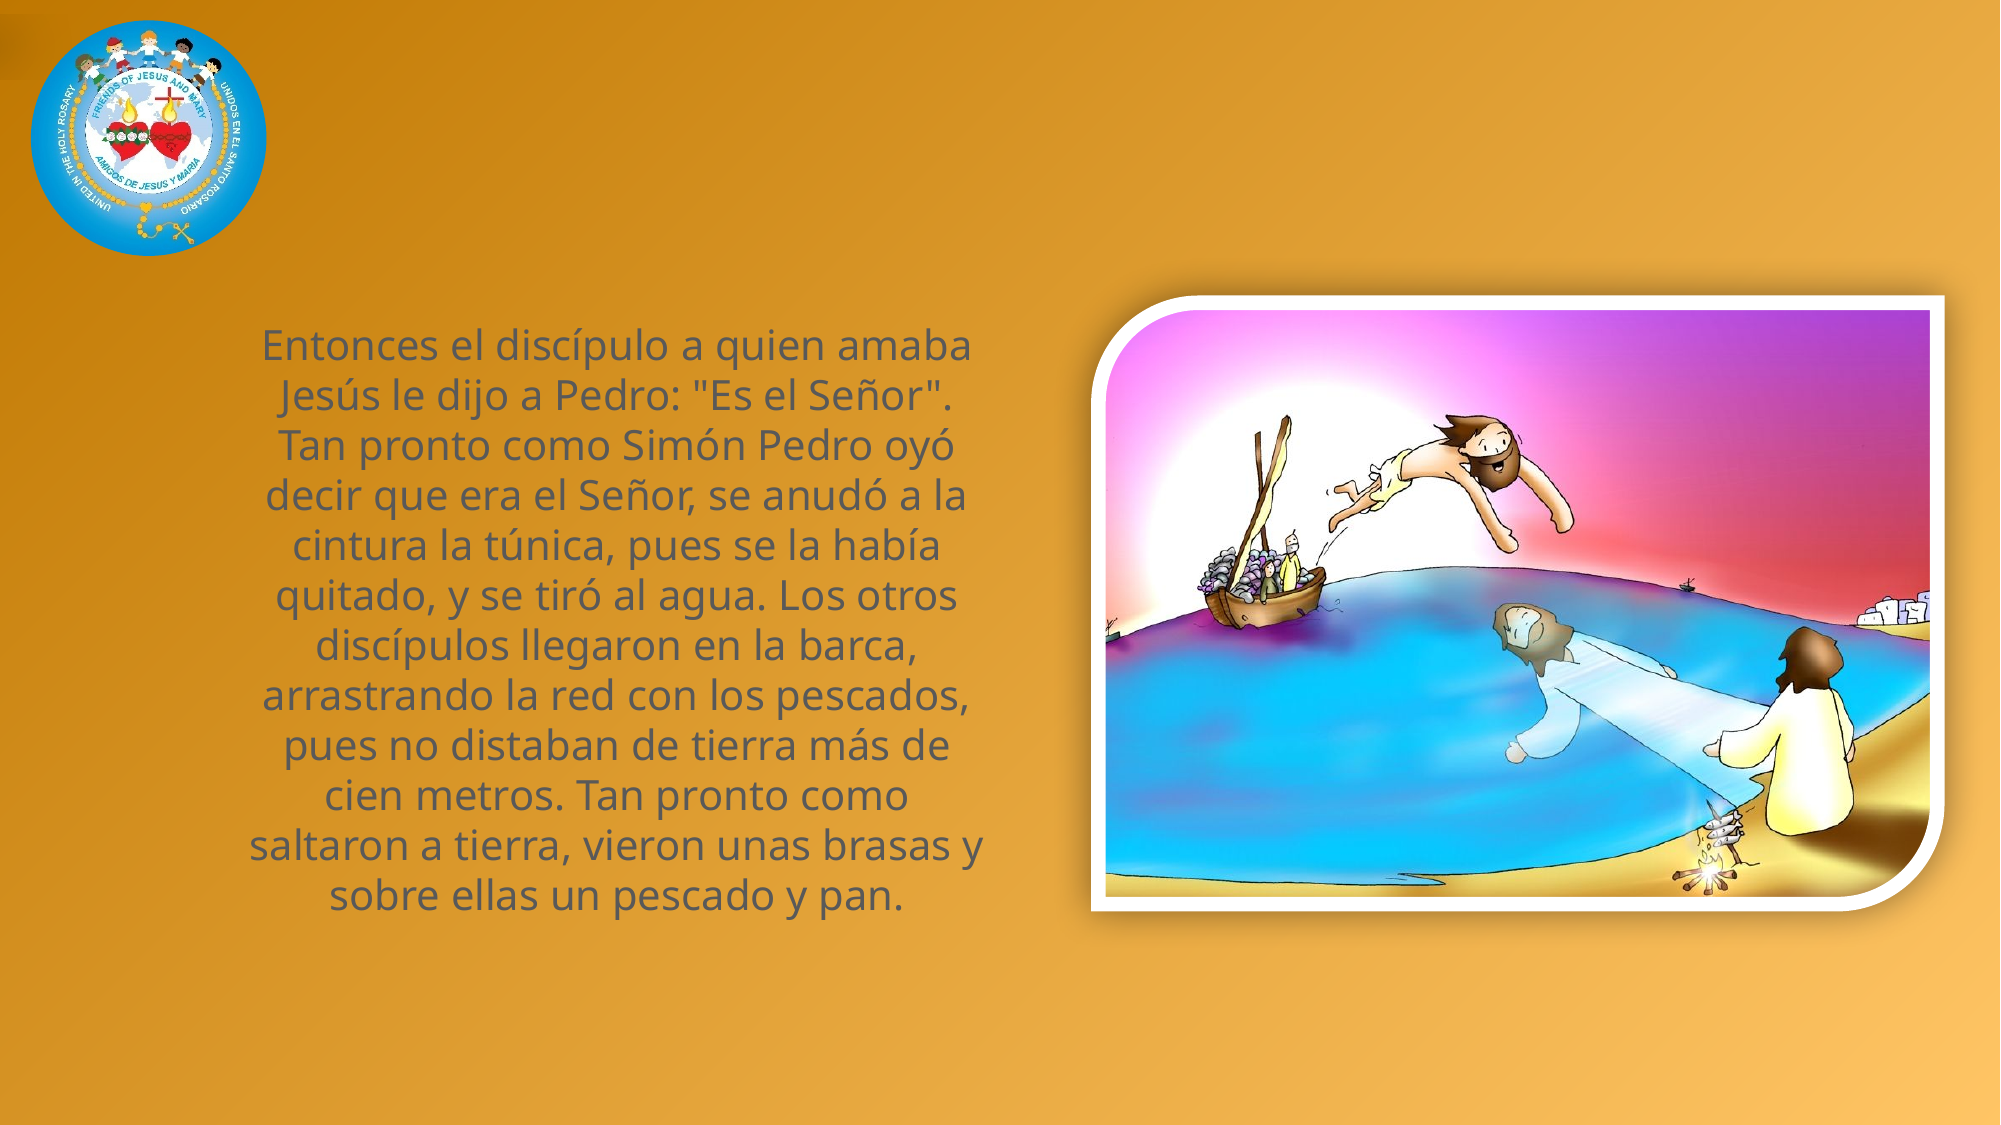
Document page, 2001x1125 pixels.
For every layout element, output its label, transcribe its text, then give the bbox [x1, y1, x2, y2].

picture [1098, 302, 1938, 905]
picture [55, 30, 242, 245]
list Entonces el discípulo a quien amaba Jesús le dijo a Pedro: "Es el Señor". Tan pronto como Simón Pedro oyó decir que era el Señor, se anudó a la cintura la túnica, pues se la había quitado, y se tiró al agua. Los otros discípulos llegaron en la barca, arrastrando la red con los pescados, pues no distaban de tierra más de cien metros. Tan pronto como saltaron a tierra, vieron unas brasas y sobre ellas un pescado y pan. [223, 310, 1004, 1053]
